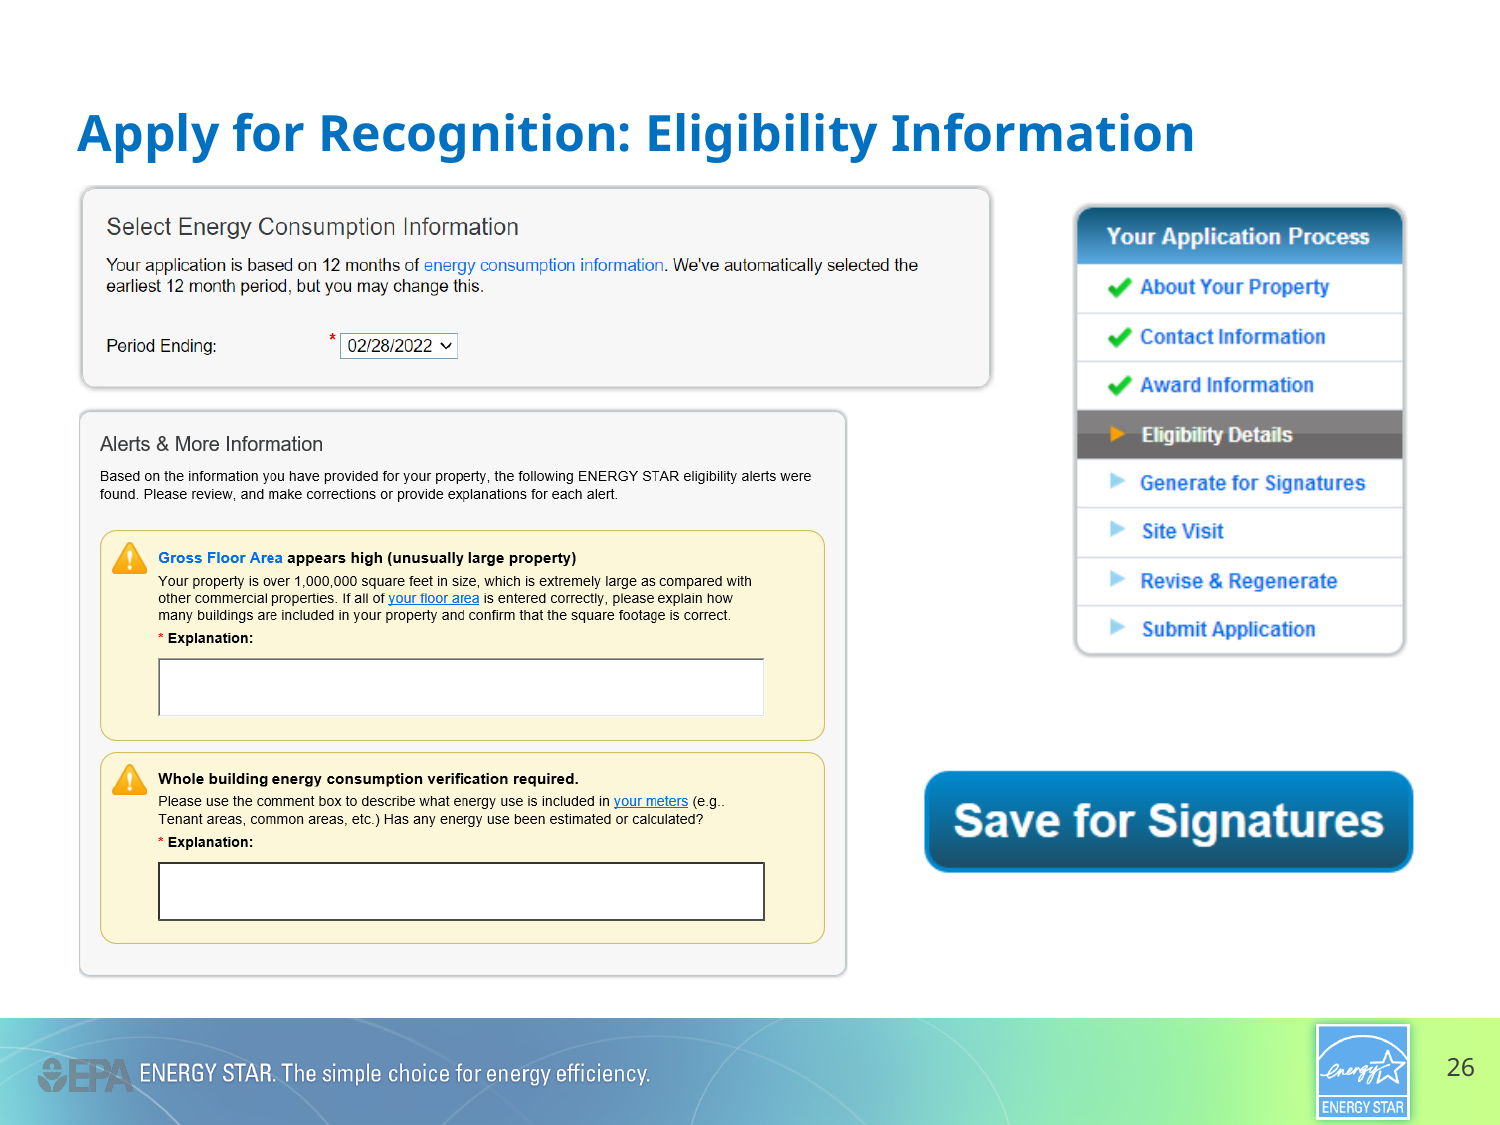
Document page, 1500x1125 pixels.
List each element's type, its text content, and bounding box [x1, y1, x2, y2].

picture [78, 400, 848, 981]
picture [0, 1018, 1421, 1125]
picture [915, 757, 1422, 884]
picture [1061, 193, 1422, 670]
picture [73, 185, 995, 393]
slide_number 26 [1421, 734, 1500, 1125]
text_box Apply for Recognition: Eligibility Information [62, 86, 1430, 176]
